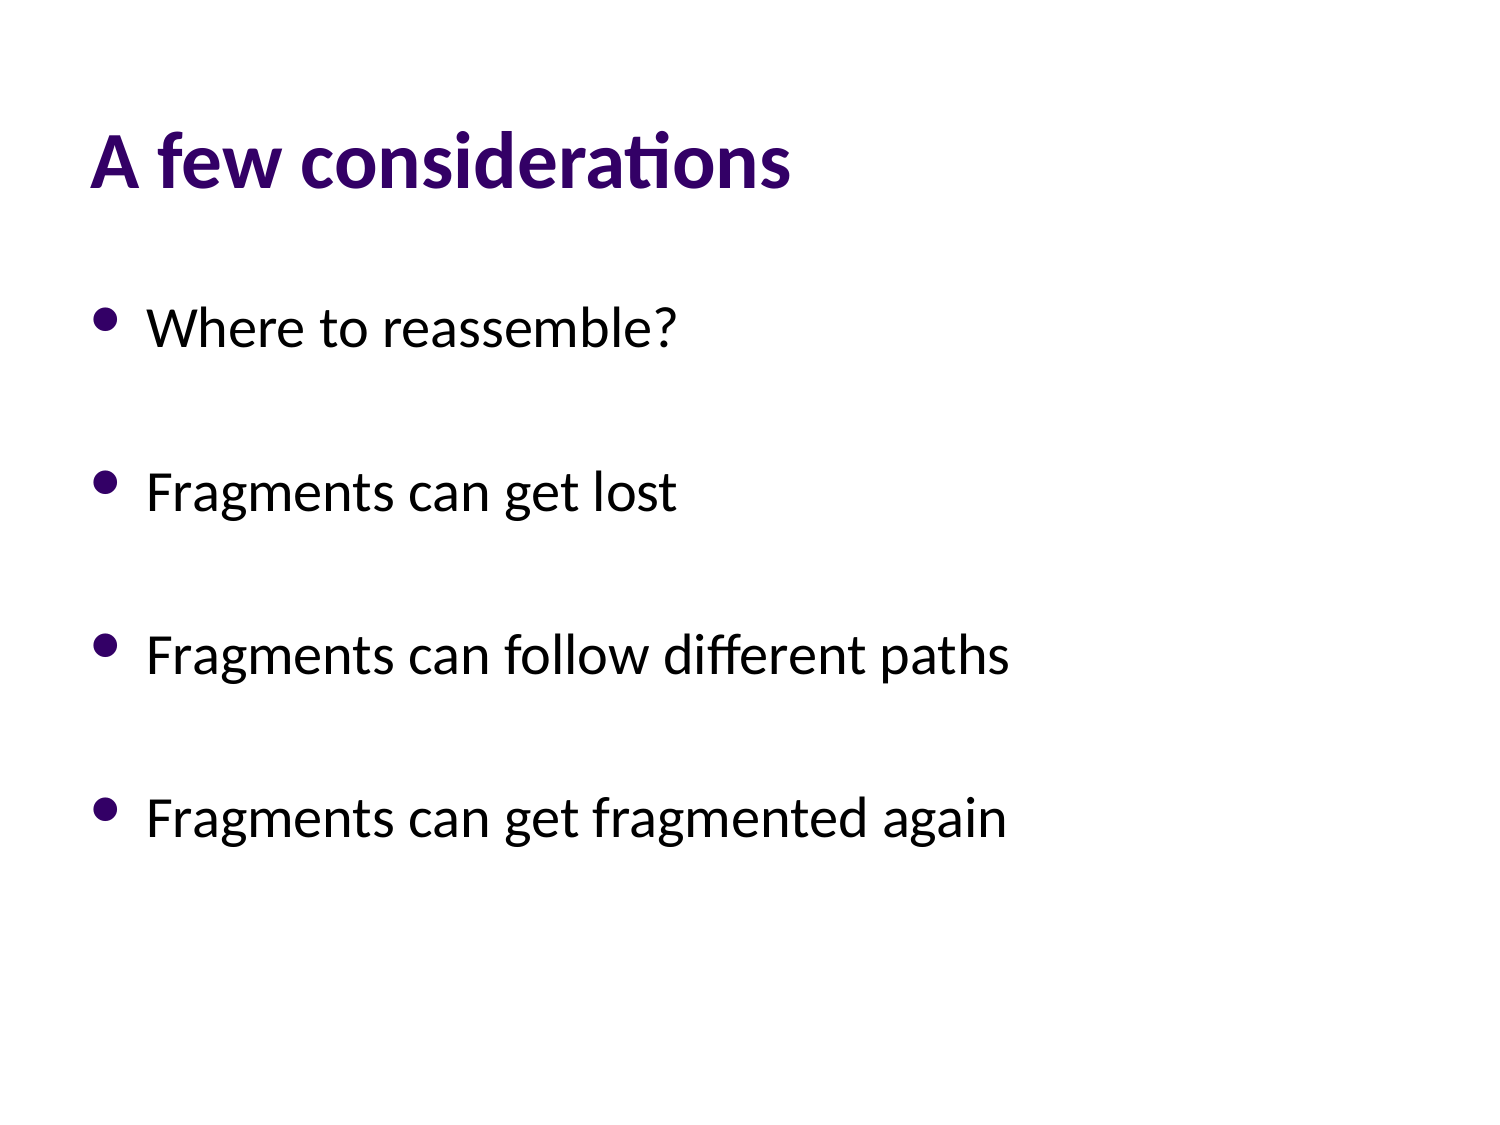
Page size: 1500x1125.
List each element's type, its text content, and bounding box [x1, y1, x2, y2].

title A few considerations [75, 20, 1425, 213]
list Where to reassemble? Fragments can get lost Fragments can follow different paths Fragments can get fragmented again [75, 282, 1425, 1006]
